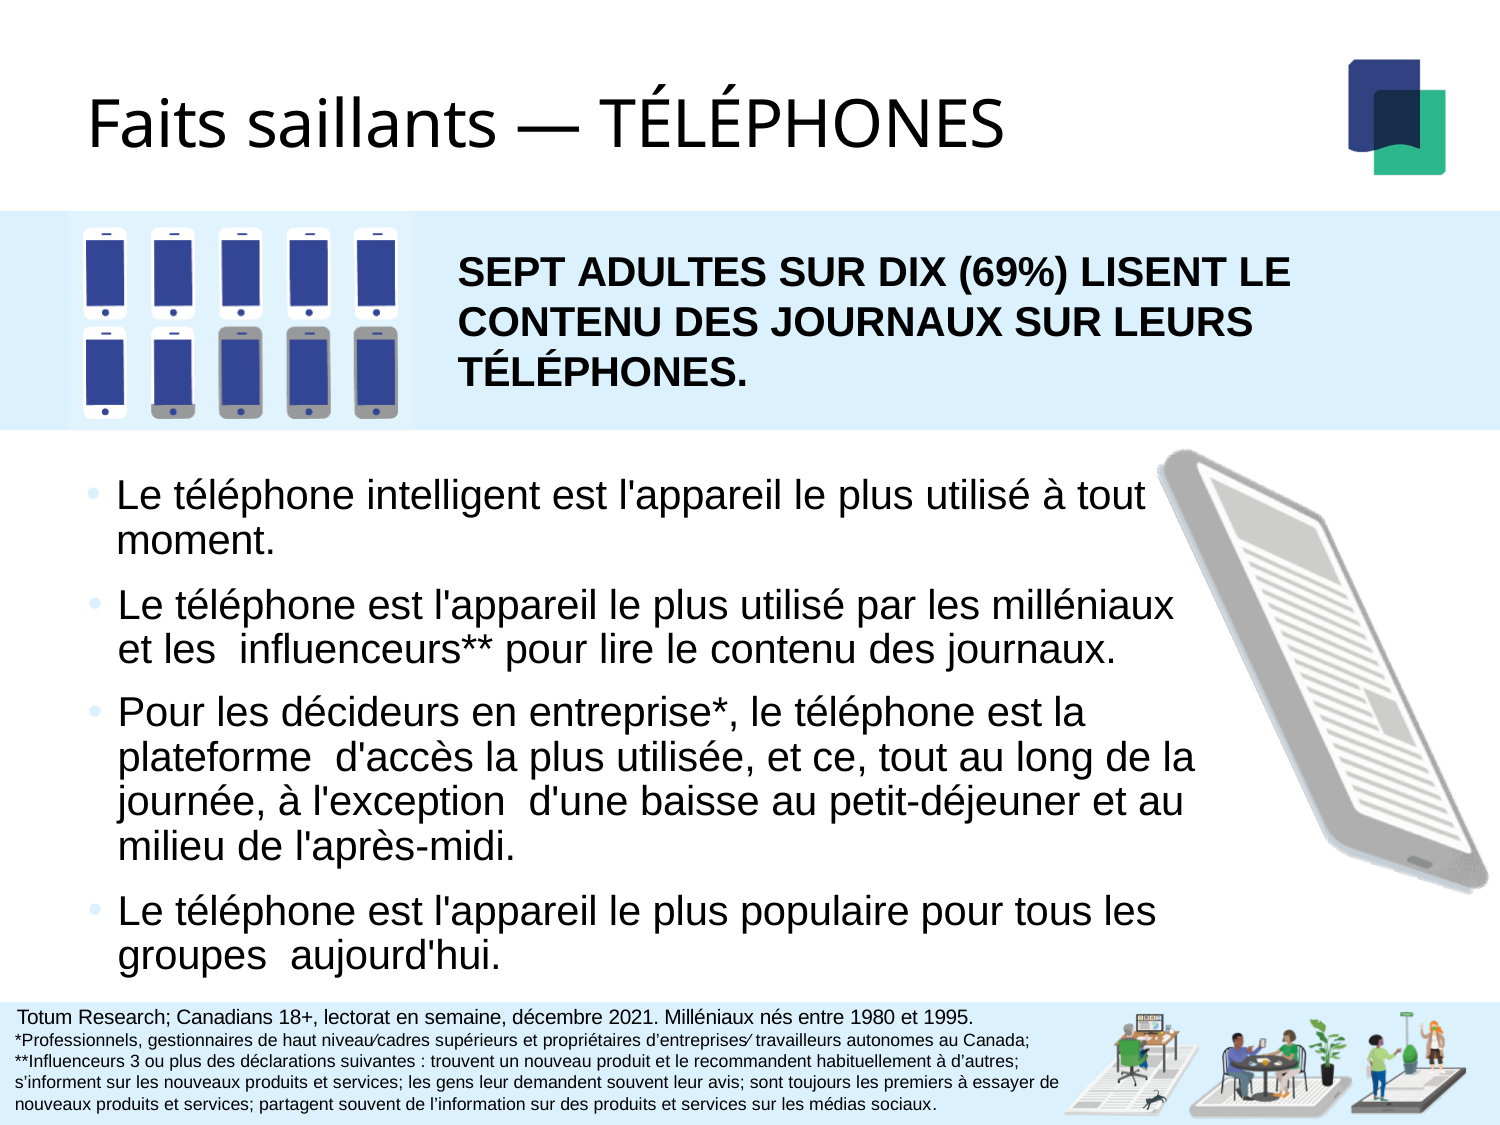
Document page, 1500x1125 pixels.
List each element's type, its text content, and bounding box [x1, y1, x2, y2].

picture [68, 211, 416, 430]
text_box Totum Research; Canadians 18+, lectorat en semaine, décembre 2021. Milléniaux nés entre 1980 et 1995. *Professionnels, gestionnaires de haut niveau∕cadres supérieurs et propriétaires d’entreprises∕ travailleurs autonomes au Canada; **Influenceurs 3 ou plus des déclarations suivantes : trouvent un nouveau produit et le recommandent habituellement à d’autres; s’informent sur les nouveaux produits et services; les gens leur demandent souvent leur avis; sont toujours les premiers à essayer de nouveaux produits et services; partagent souvent de l’information sur des produits et services sur les médias sociaux. [0, 997, 1087, 1122]
title Faits saillants — TÉLÉPHONES [71, 43, 1380, 208]
picture [1380, 45, 1458, 190]
text_box [0, 211, 1500, 431]
text_box SEPT ADULTES SUR DIX (69%) LISENT LE CONTENU DES JOURNAUX SUR LEURS TÉLÉPHONES. [442, 237, 1473, 402]
picture [1024, 369, 1500, 960]
picture [1087, 1002, 1470, 1125]
list Le téléphone intelligent est l'appareil le plus utilisé à tout moment. Le téléphone est l'appareil le plus utilisé par les milléniaux et les influenceurs** pour lire le contenu des journaux. Pour les décideurs en entreprise*, le téléphone est la plateforme d'accès la plus utilisée, et ce, tout au long de la journée, à l'exception d'une baisse au petit-déjeuner et au milieu de l'après-midi. Le téléphone est l'appareil le plus populaire pour tous les groupes aujourd'hui. [71, 465, 1301, 955]
